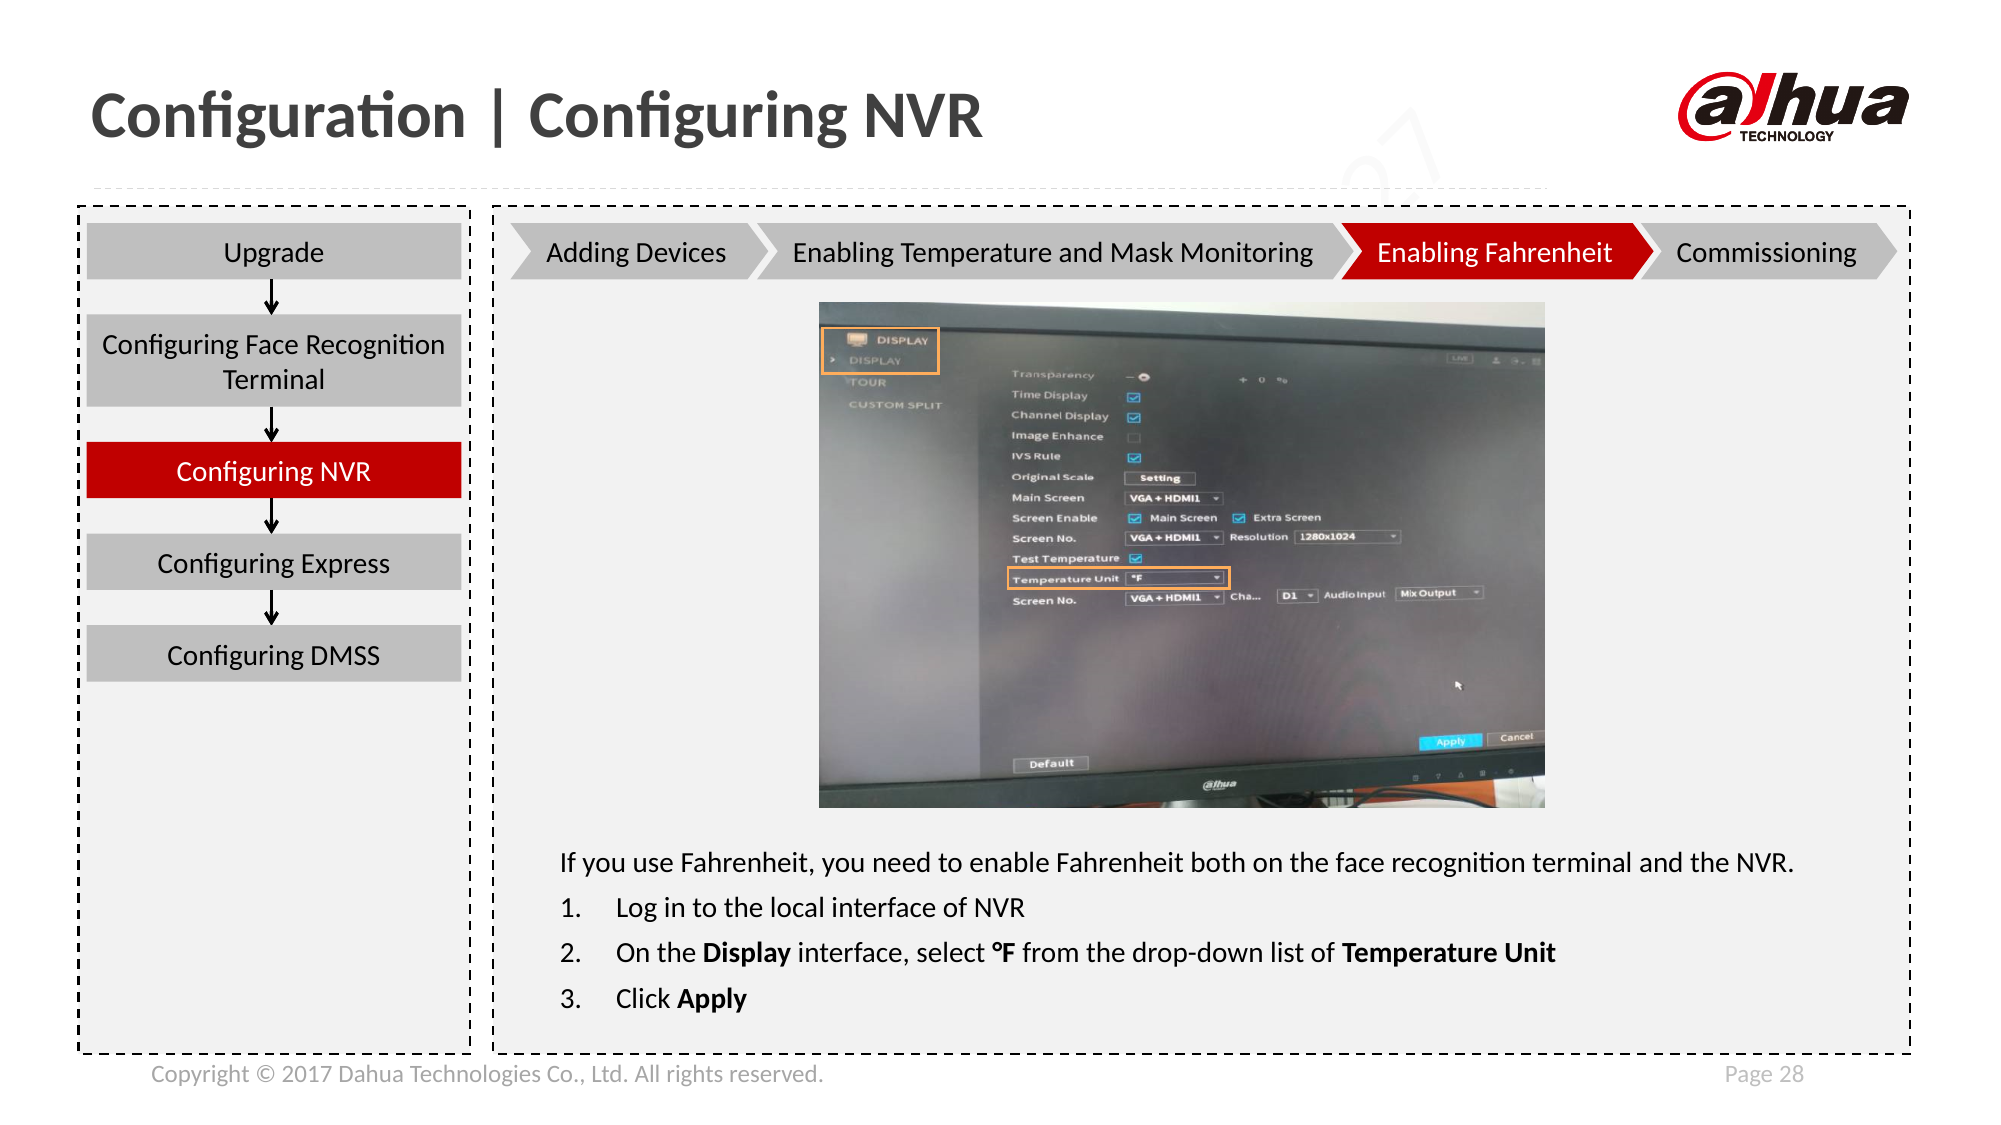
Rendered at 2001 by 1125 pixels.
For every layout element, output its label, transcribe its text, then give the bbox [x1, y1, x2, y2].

text_box Upgrade [86, 223, 462, 280]
text_box If you use Fahrenheit, you need to enable Fahrenheit both on the face recognition terminal and the NVR. Log in to the local interface of NVR On the Display interface, select °F from the drop-down list of Temperature Unit Click Apply [544, 825, 1879, 1022]
text_box [493, 206, 1910, 1055]
text_box Configuring DMSS [86, 625, 462, 682]
text_box Enabling Temperature and Mask Monitoring [757, 223, 1354, 280]
text_box Configuring Express [86, 533, 462, 590]
text_box Commissioning [1640, 223, 1898, 280]
picture [819, 301, 1546, 809]
title Configuration | Configuring NVR [78, 39, 1936, 183]
text_box Configuring Face Recognition Terminal [86, 314, 462, 407]
text_box [78, 206, 470, 1055]
text_box Configuring NVR [86, 441, 462, 499]
text_box Enabling Fahrenheit [1341, 223, 1654, 280]
text_box Adding Devices [510, 223, 769, 280]
